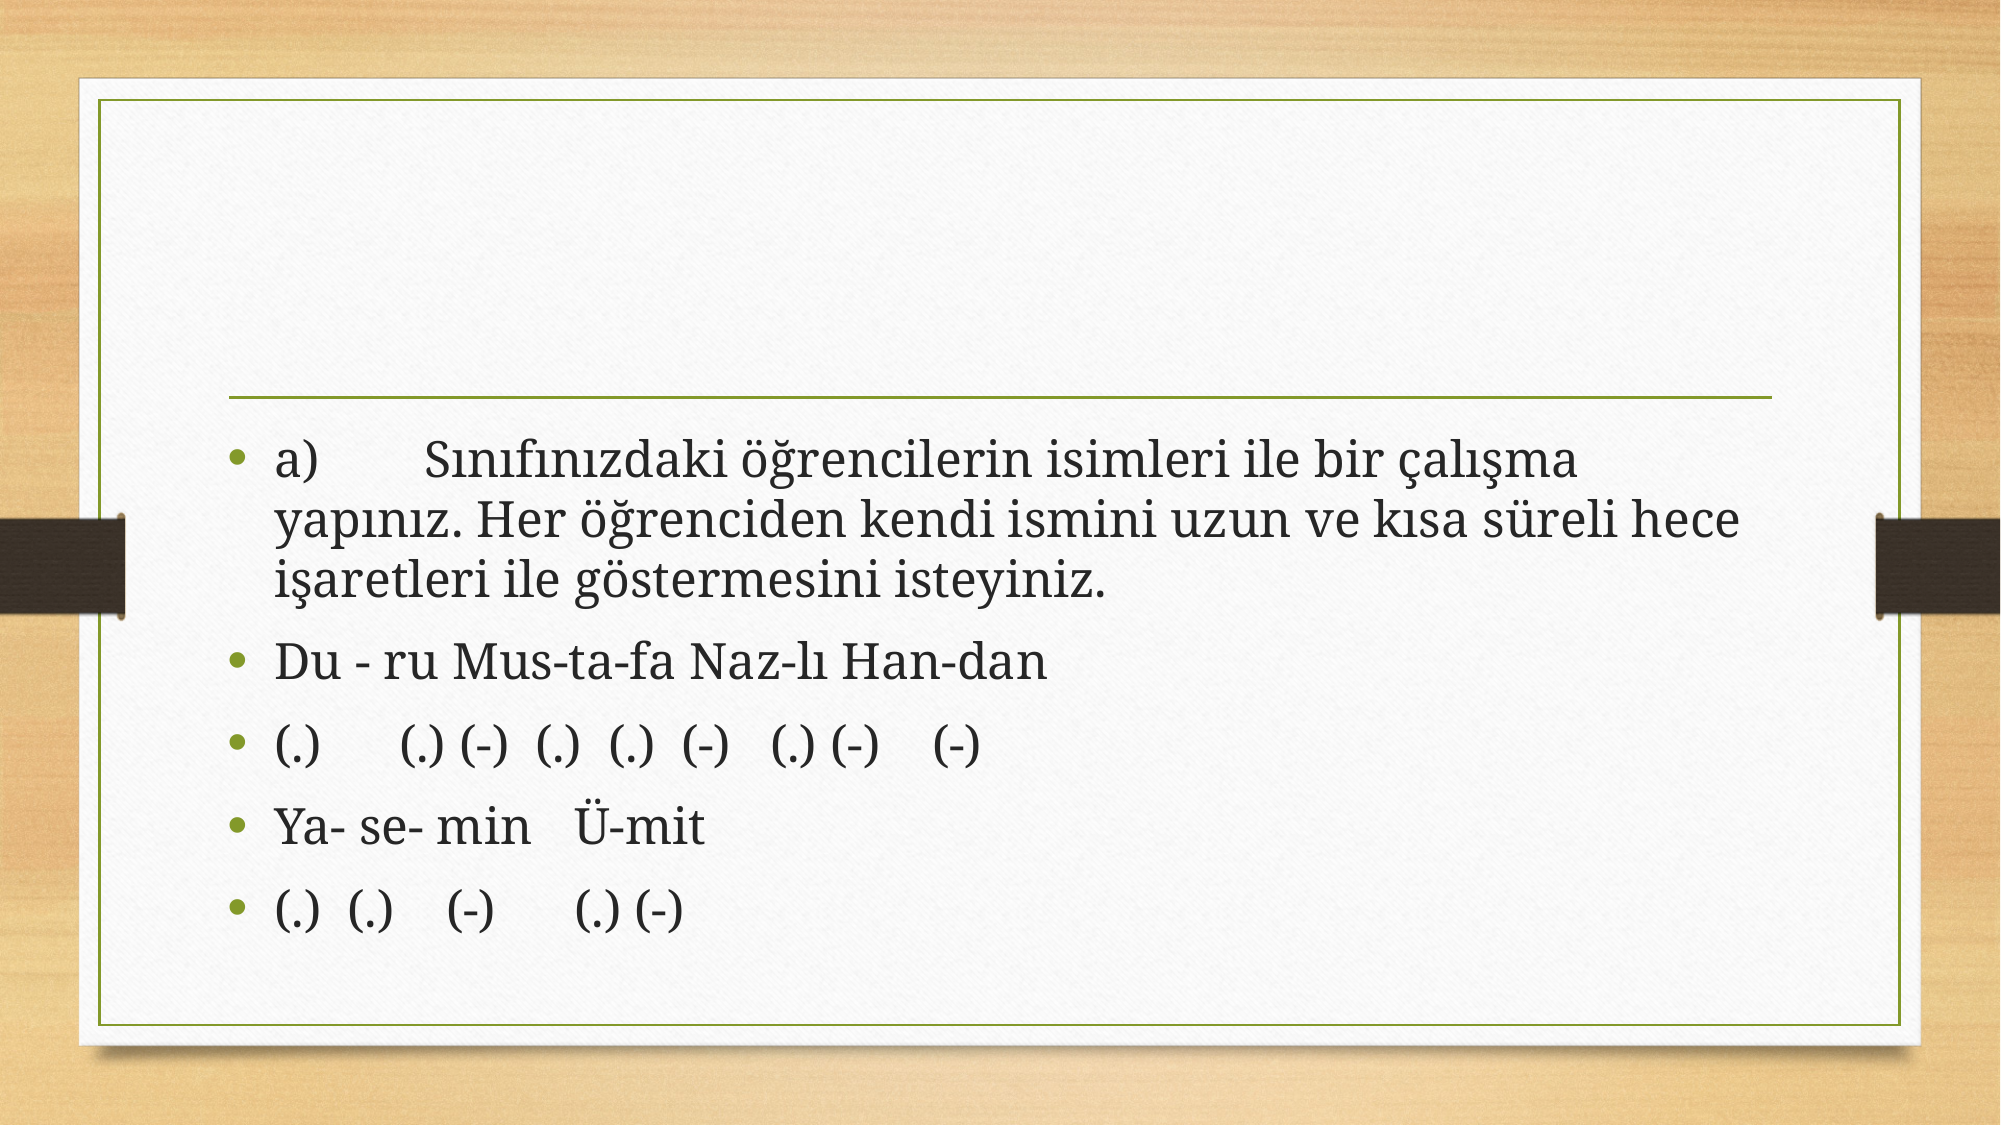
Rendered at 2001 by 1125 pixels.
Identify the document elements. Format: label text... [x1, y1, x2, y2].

picture [0, 0, 2001, 1125]
list a) Sınıfınızdaki öğrencilerin isimleri ile bir çalışma yapınız. Her öğrenciden kendi ismini uzun ve kısa süreli hece işaretleri ile göstermesini isteyiniz. Du - ru Mus-ta-fa Naz-lı Han-dan (.) (.) (-) (.) (.) (-) (.) (-) (-) Ya- se- min Ü-mit (.) (.) (-) (.) (-) [212, 419, 1788, 964]
